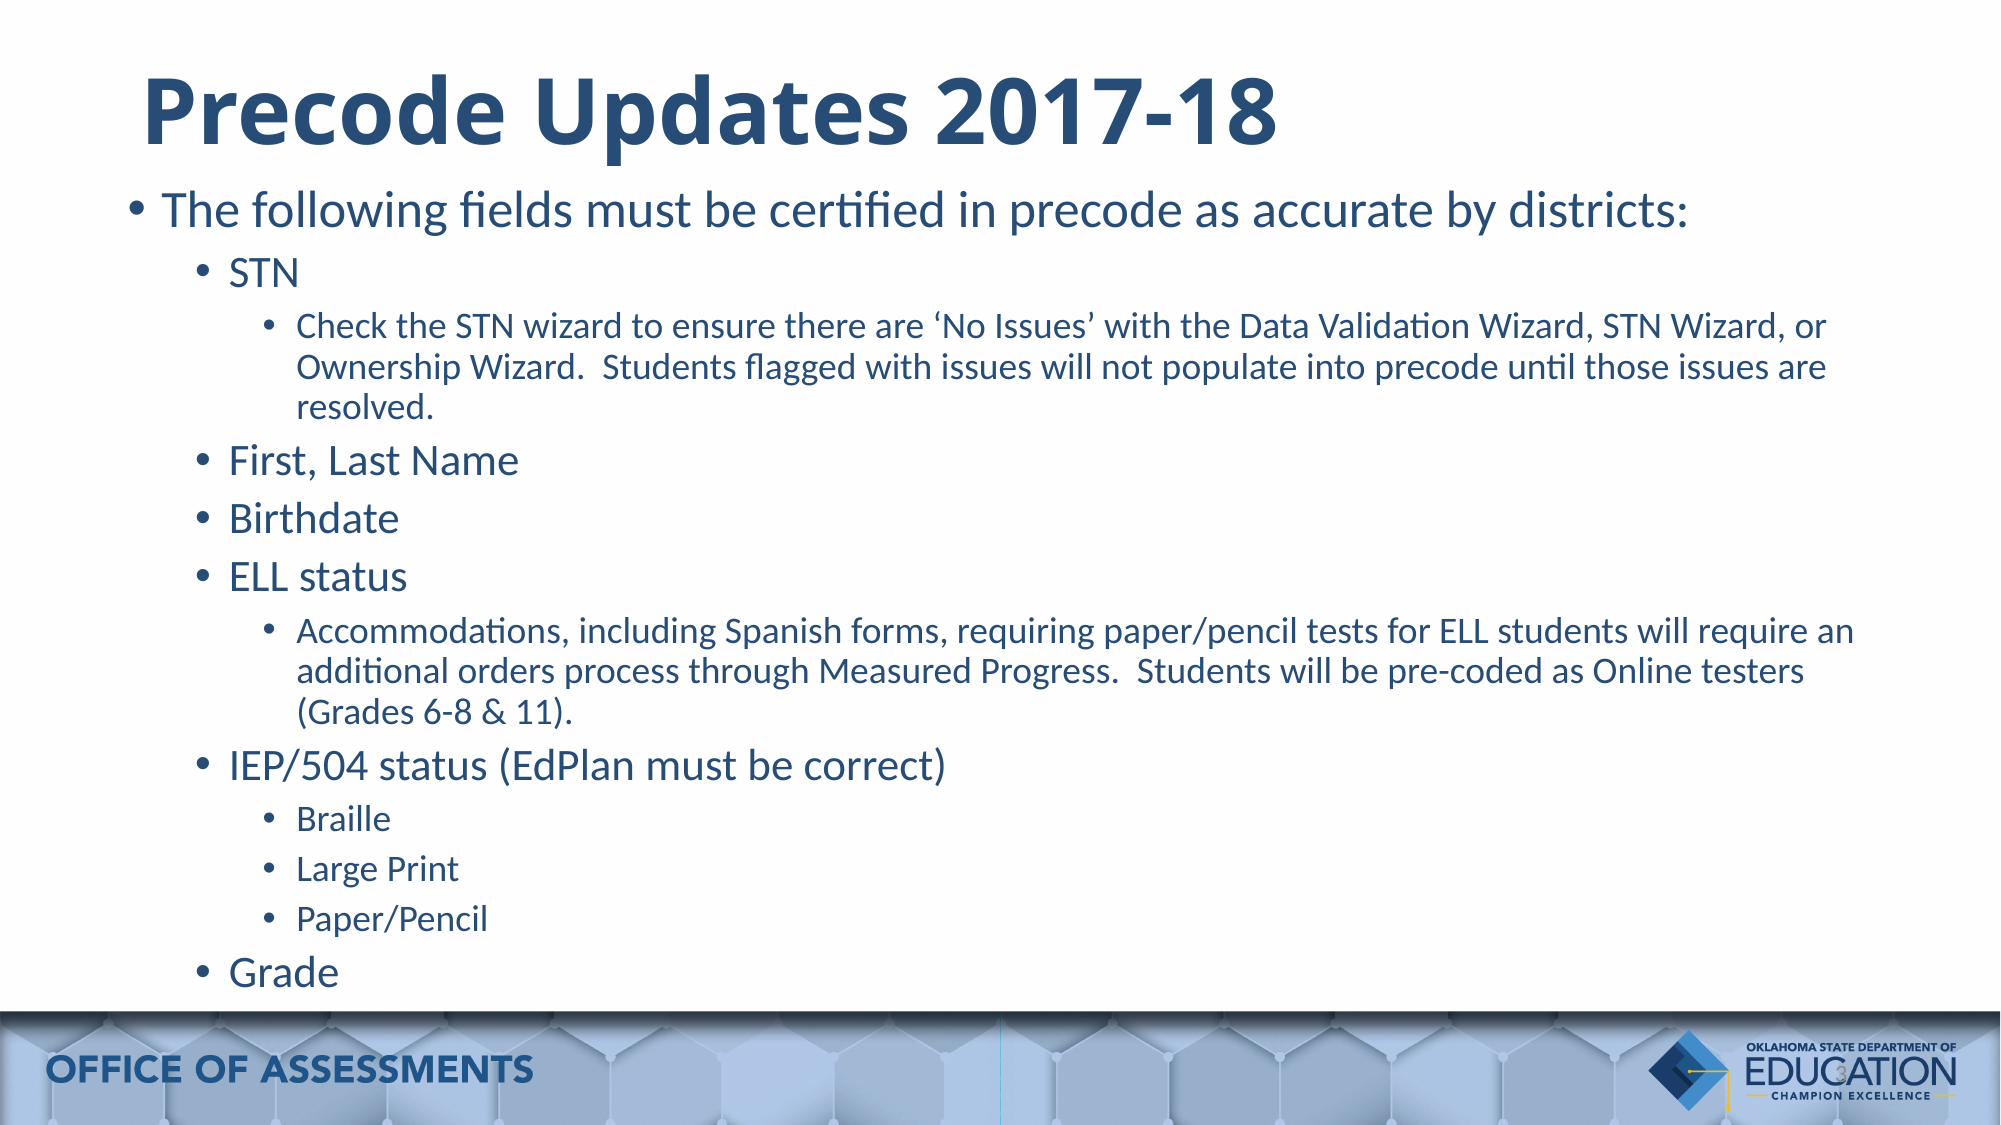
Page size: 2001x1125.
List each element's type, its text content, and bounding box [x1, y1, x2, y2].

picture [0, 0, 2001, 1125]
slide_number 3 [1412, 1042, 1863, 1103]
title Precode Updates 2017-18 [125, 24, 1850, 174]
list The following fields must be certified in precode as accurate by districts: STN Check the STN wizard to ensure there are ‘No Issues’ with the Data Validation Wizard, STN Wizard, or Ownership Wizard. Students flagged with issues will not populate into precode until those issues are resolved. First, Last Name Birthdate ELL status Accommodations, including Spanish forms, requiring paper/pencil tests for ELL students will require an additional orders process through Measured Progress. Students will be pre-coded as Online testers (Grades 6-8 & 11). IEP/504 status (EdPlan must be correct) Braille Large Print Paper/Pencil Grade [112, 174, 1938, 1013]
